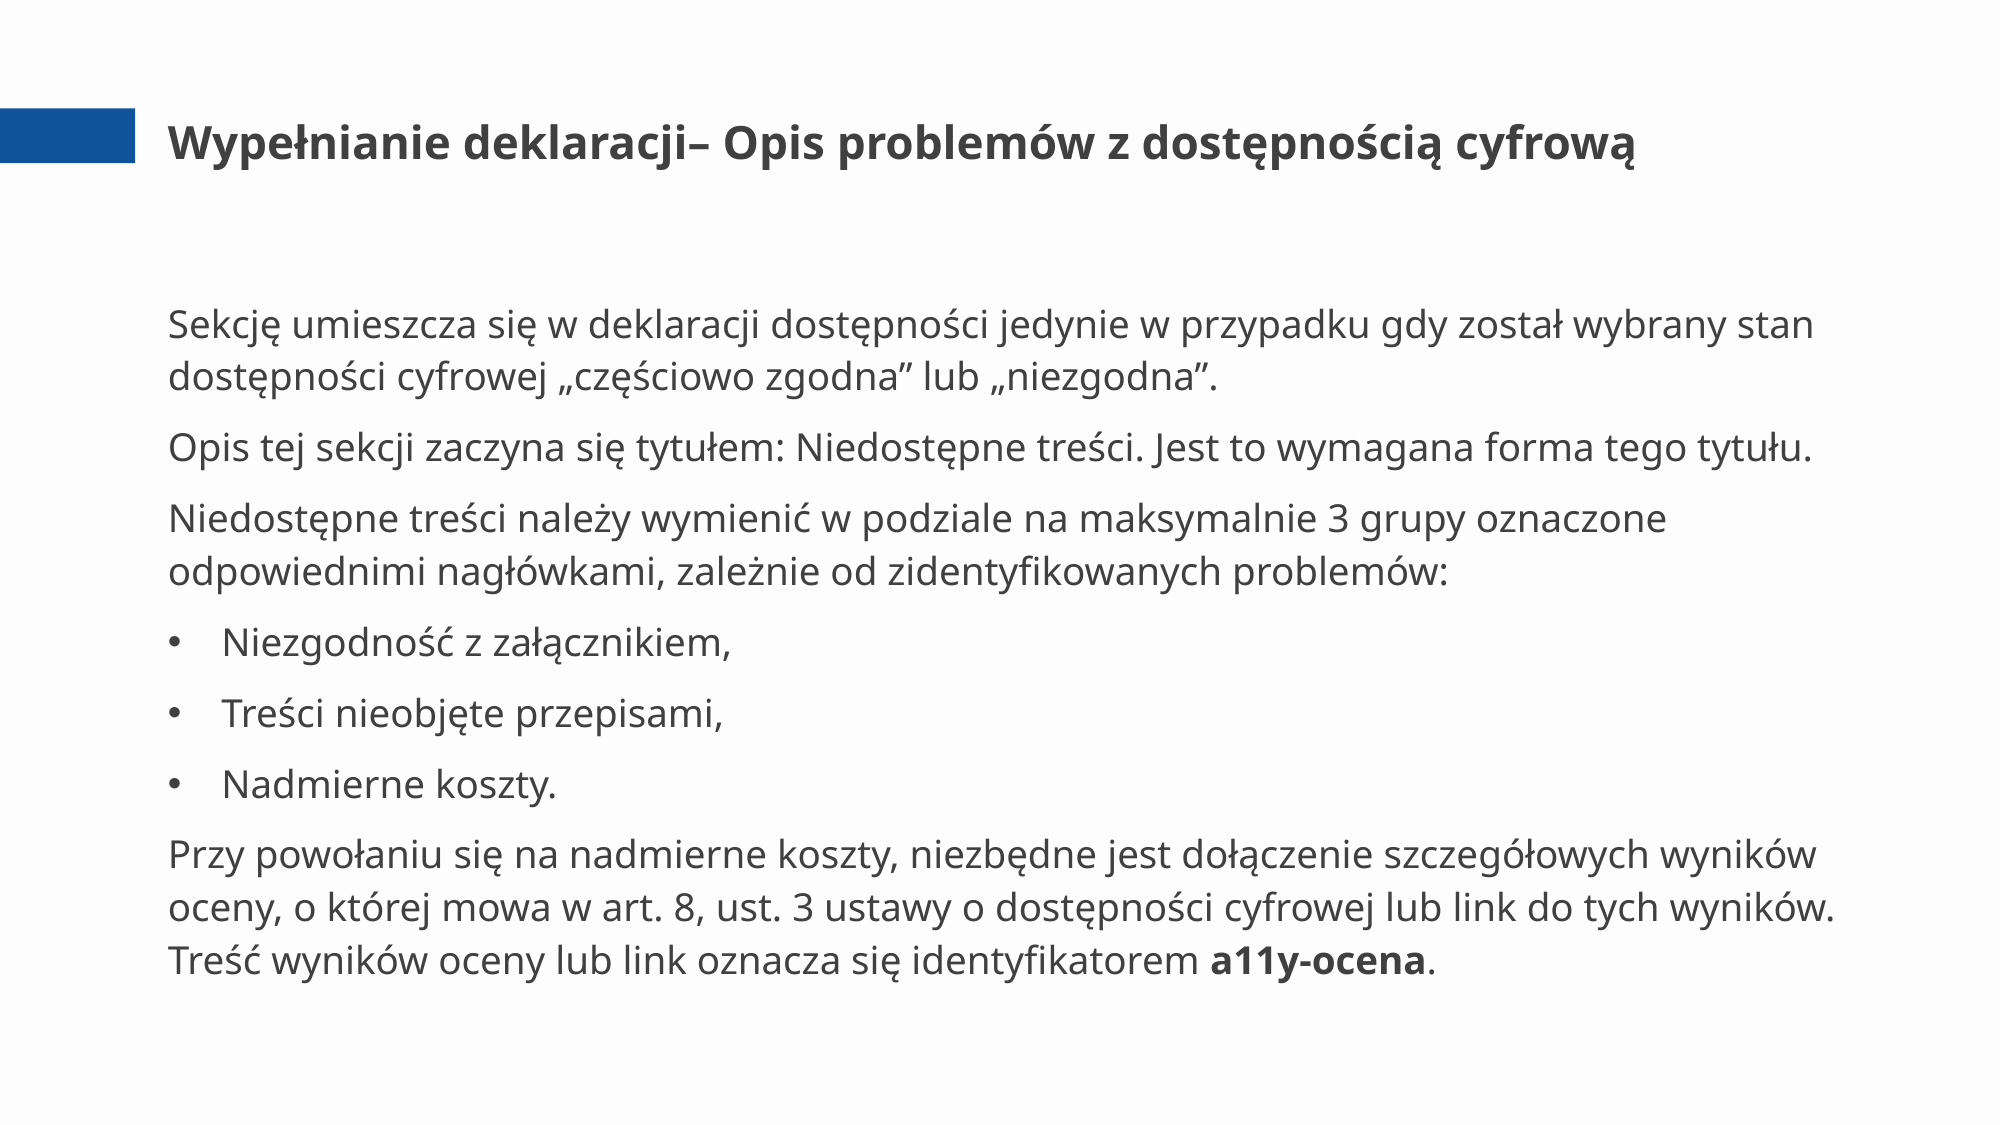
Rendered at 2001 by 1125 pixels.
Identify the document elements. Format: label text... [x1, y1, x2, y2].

title Wypełnianie deklaracji– Opis problemów z dostępnością cyfrową [152, 98, 1886, 211]
list Sekcję umieszcza się w deklaracji dostępności jedynie w przypadku gdy został wybrany stan dostępności cyfrowej „częściowo zgodna” lub „niezgodna”. Opis tej sekcji zaczyna się tytułem: Niedostępne treści. Jest to wymagana forma tego tytułu. Niedostępne treści należy wymienić w podziale na maksymalnie 3 grupy oznaczone odpowiednimi nagłówkami, zależnie od zidentyfikowanych problemów: Niezgodność z załącznikiem, Treści nieobjęte przepisami, Nadmierne koszty. Przy powołaniu się na nadmierne koszty, niezbędne jest dołączenie szczegółowych wyników oceny, o której mowa w art. 8, ust. 3 ustawy o dostępności cyfrowej lub link do tych wyników. Treść wyników oceny lub link oznacza się identyfikatorem a11y-ocena. [152, 285, 1886, 1004]
